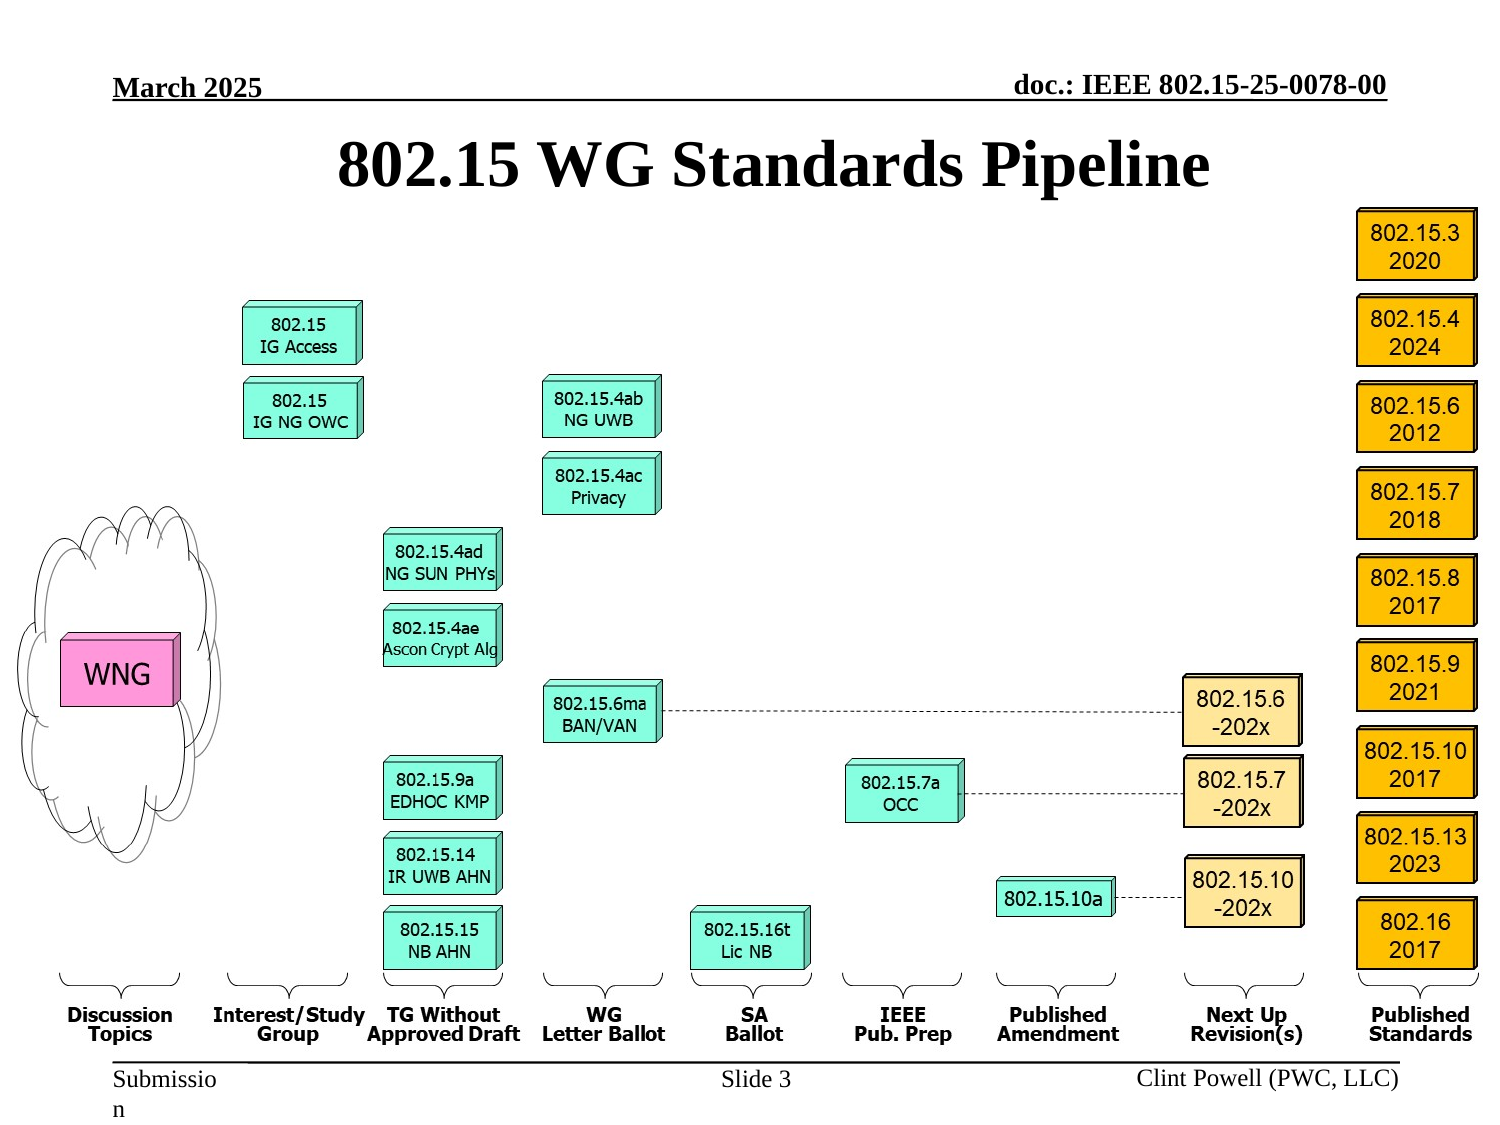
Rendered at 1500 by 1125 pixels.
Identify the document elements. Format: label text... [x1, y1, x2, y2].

text_box 802.15 WG Standards Pipeline [112, 97, 1438, 205]
picture [17, 207, 1483, 1057]
text_box [1187, 73, 1218, 97]
slide_number Slide 3 [712, 1067, 800, 1093]
